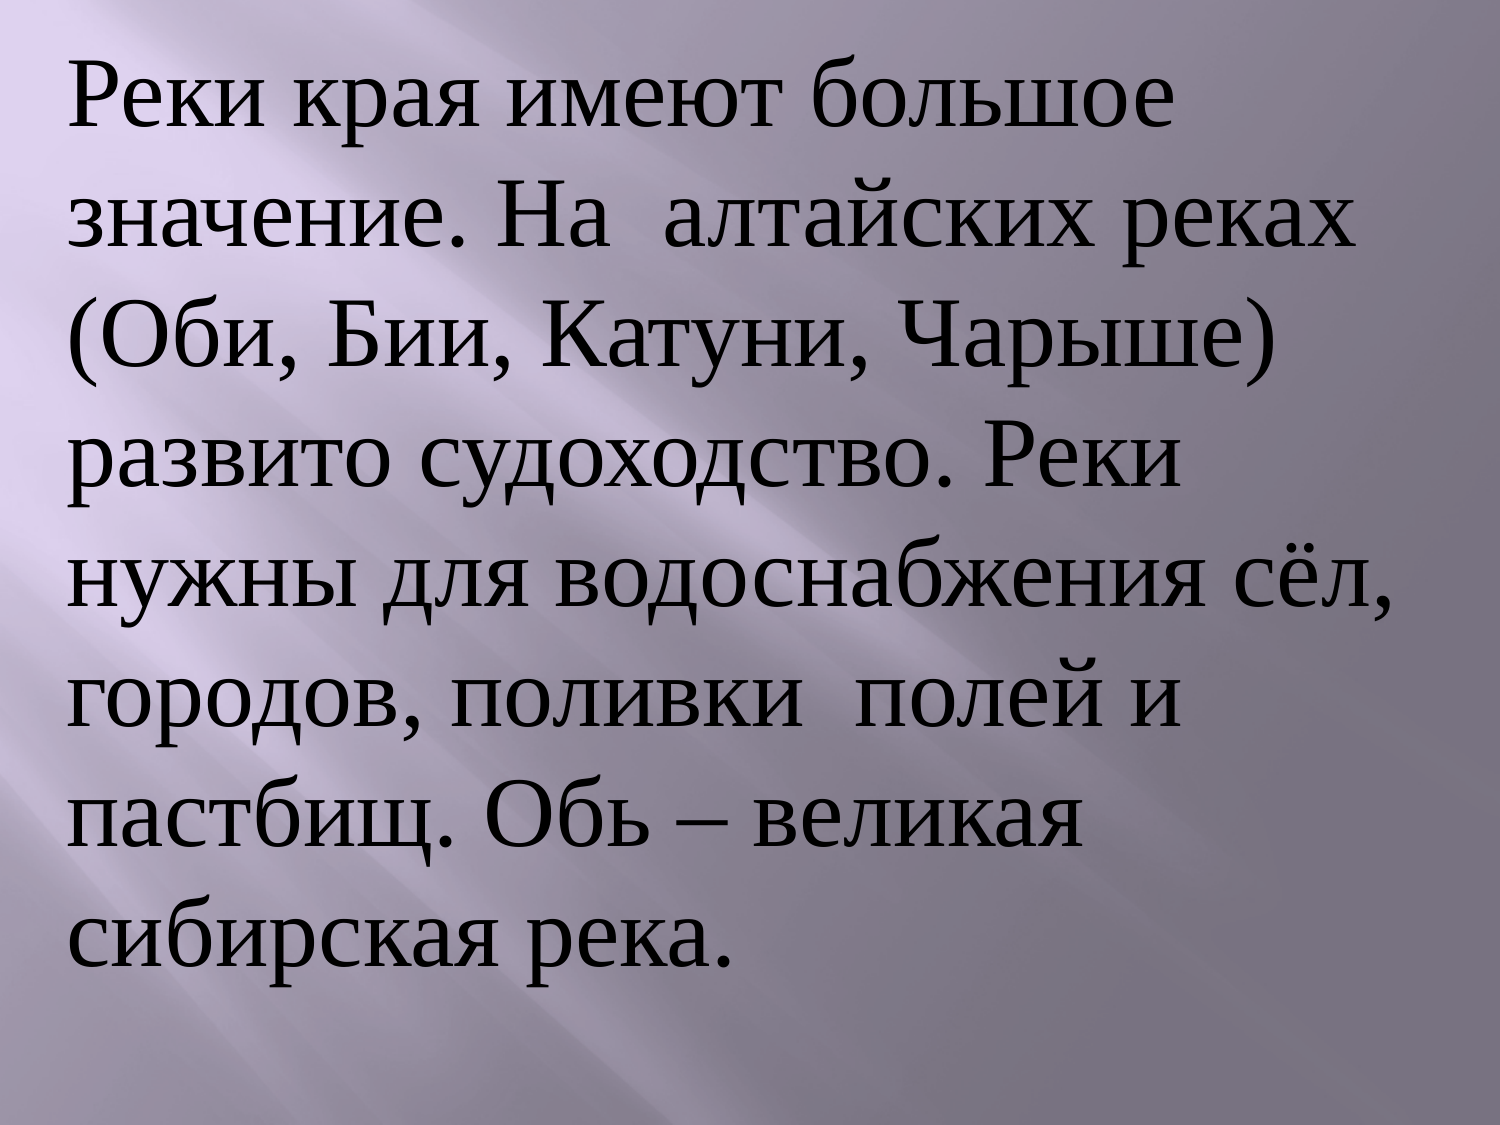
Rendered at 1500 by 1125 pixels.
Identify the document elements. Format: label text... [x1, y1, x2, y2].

list Реки края имеют большое значение. На алтайских реках (Оби, Бии, Катуни, Чарыше) развито судоходство. Реки нужны для водоснабжения сёл, городов, поливки полей и пастбищ. Обь – великая сибирская река. [29, 19, 1471, 1094]
